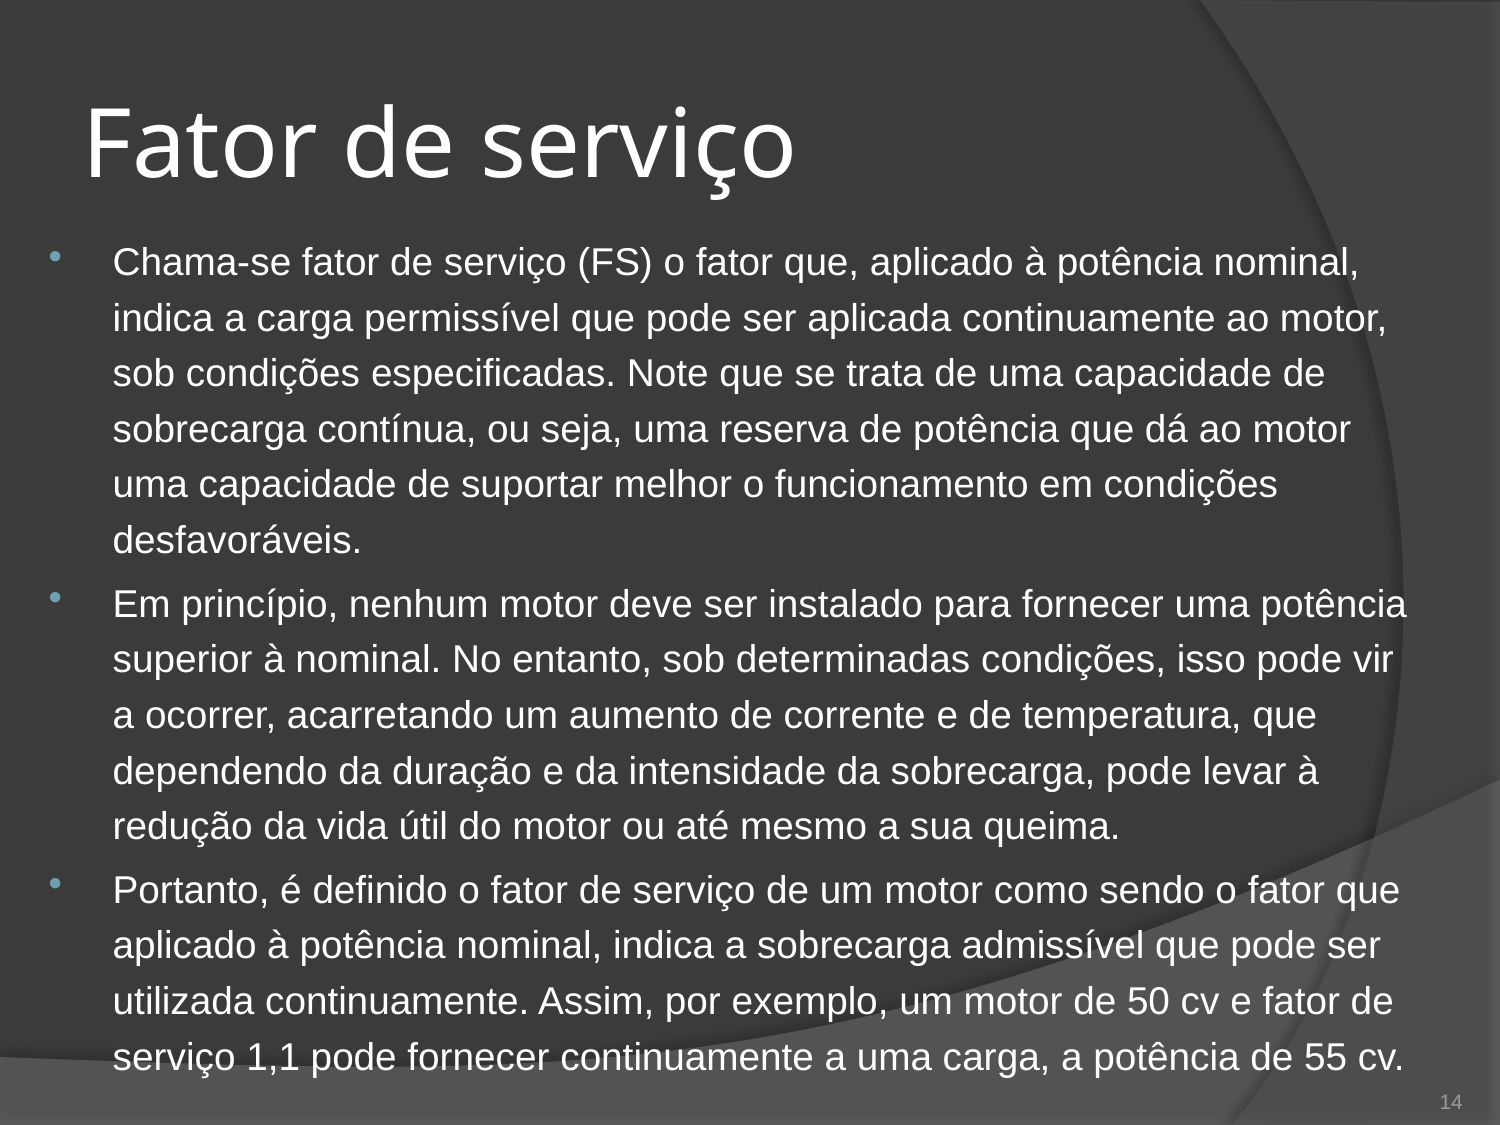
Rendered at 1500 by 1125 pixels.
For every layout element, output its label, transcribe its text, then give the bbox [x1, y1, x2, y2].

title Fator de serviço [75, 45, 1300, 219]
slide_number 14 [1337, 1053, 1463, 1114]
list Chama-se fator de serviço (FS) o fator que, aplicado à potência nominal, indica a carga permissível que pode ser aplicada continuamente ao motor, sob condições especificadas. Note que se trata de uma capacidade de sobrecarga contínua, ou seja, uma reserva de potência que dá ao motor uma capacidade de suportar melhor o funcionamento em condições desfavoráveis. Em princípio, nenhum motor deve ser instalado para fornecer uma potência superior à nominal. No entanto, sob determinadas condições, isso pode vir a ocorrer, acarretando um aumento de corrente e de temperatura, que dependendo da duração e da intensidade da sobrecarga, pode levar à redução da vida útil do motor ou até mesmo a sua queima. Portanto, é definido o fator de serviço de um motor como sendo o fator que aplicado à potência nominal, indica a sobrecarga admissível que pode ser utilizada continuamente. Assim, por exemplo, um motor de 50 cv e fator de serviço 1,1 pode fornecer continuamente a uma carga, a potência de 55 cv. [29, 219, 1436, 1125]
